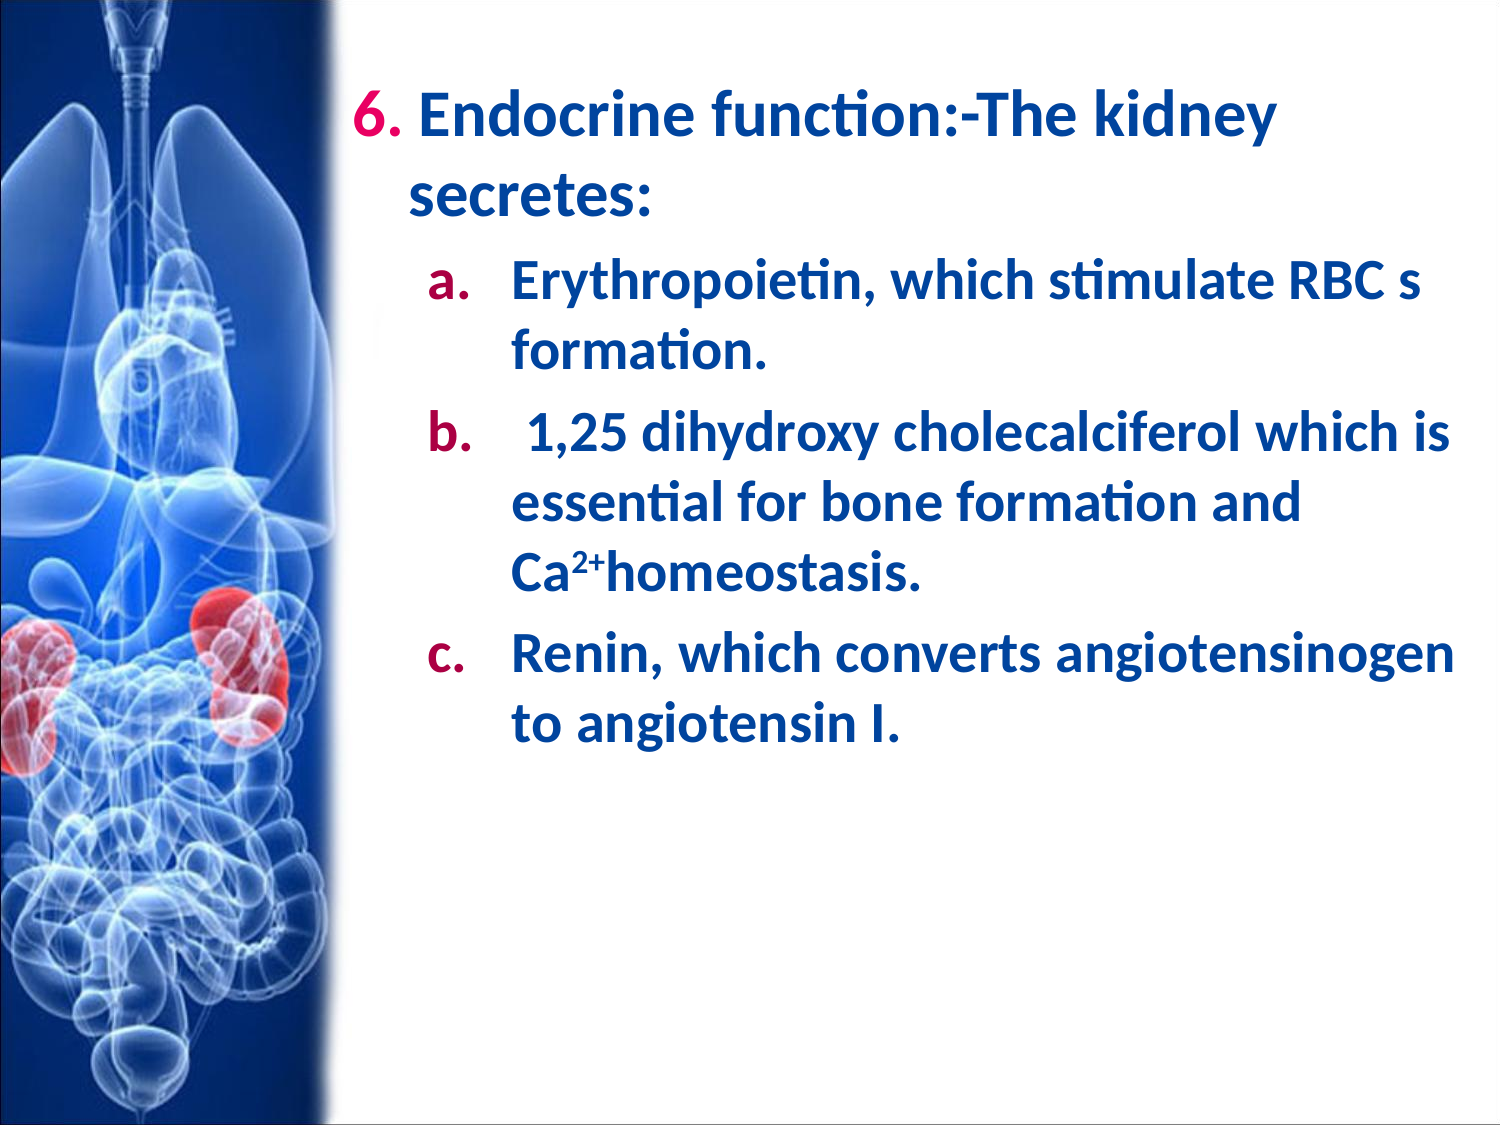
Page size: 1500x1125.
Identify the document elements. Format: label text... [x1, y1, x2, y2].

picture [0, 0, 1500, 1125]
list 6. Endocrine function:-The kidney secretes: Erythropoietin, which stimulate RBC s formation. 1,25 dihydroxy cholecalciferol which is essential for bone formation and Ca2+homeostasis. Renin, which converts angiotensinogen to angiotensin I. [337, 62, 1500, 1088]
